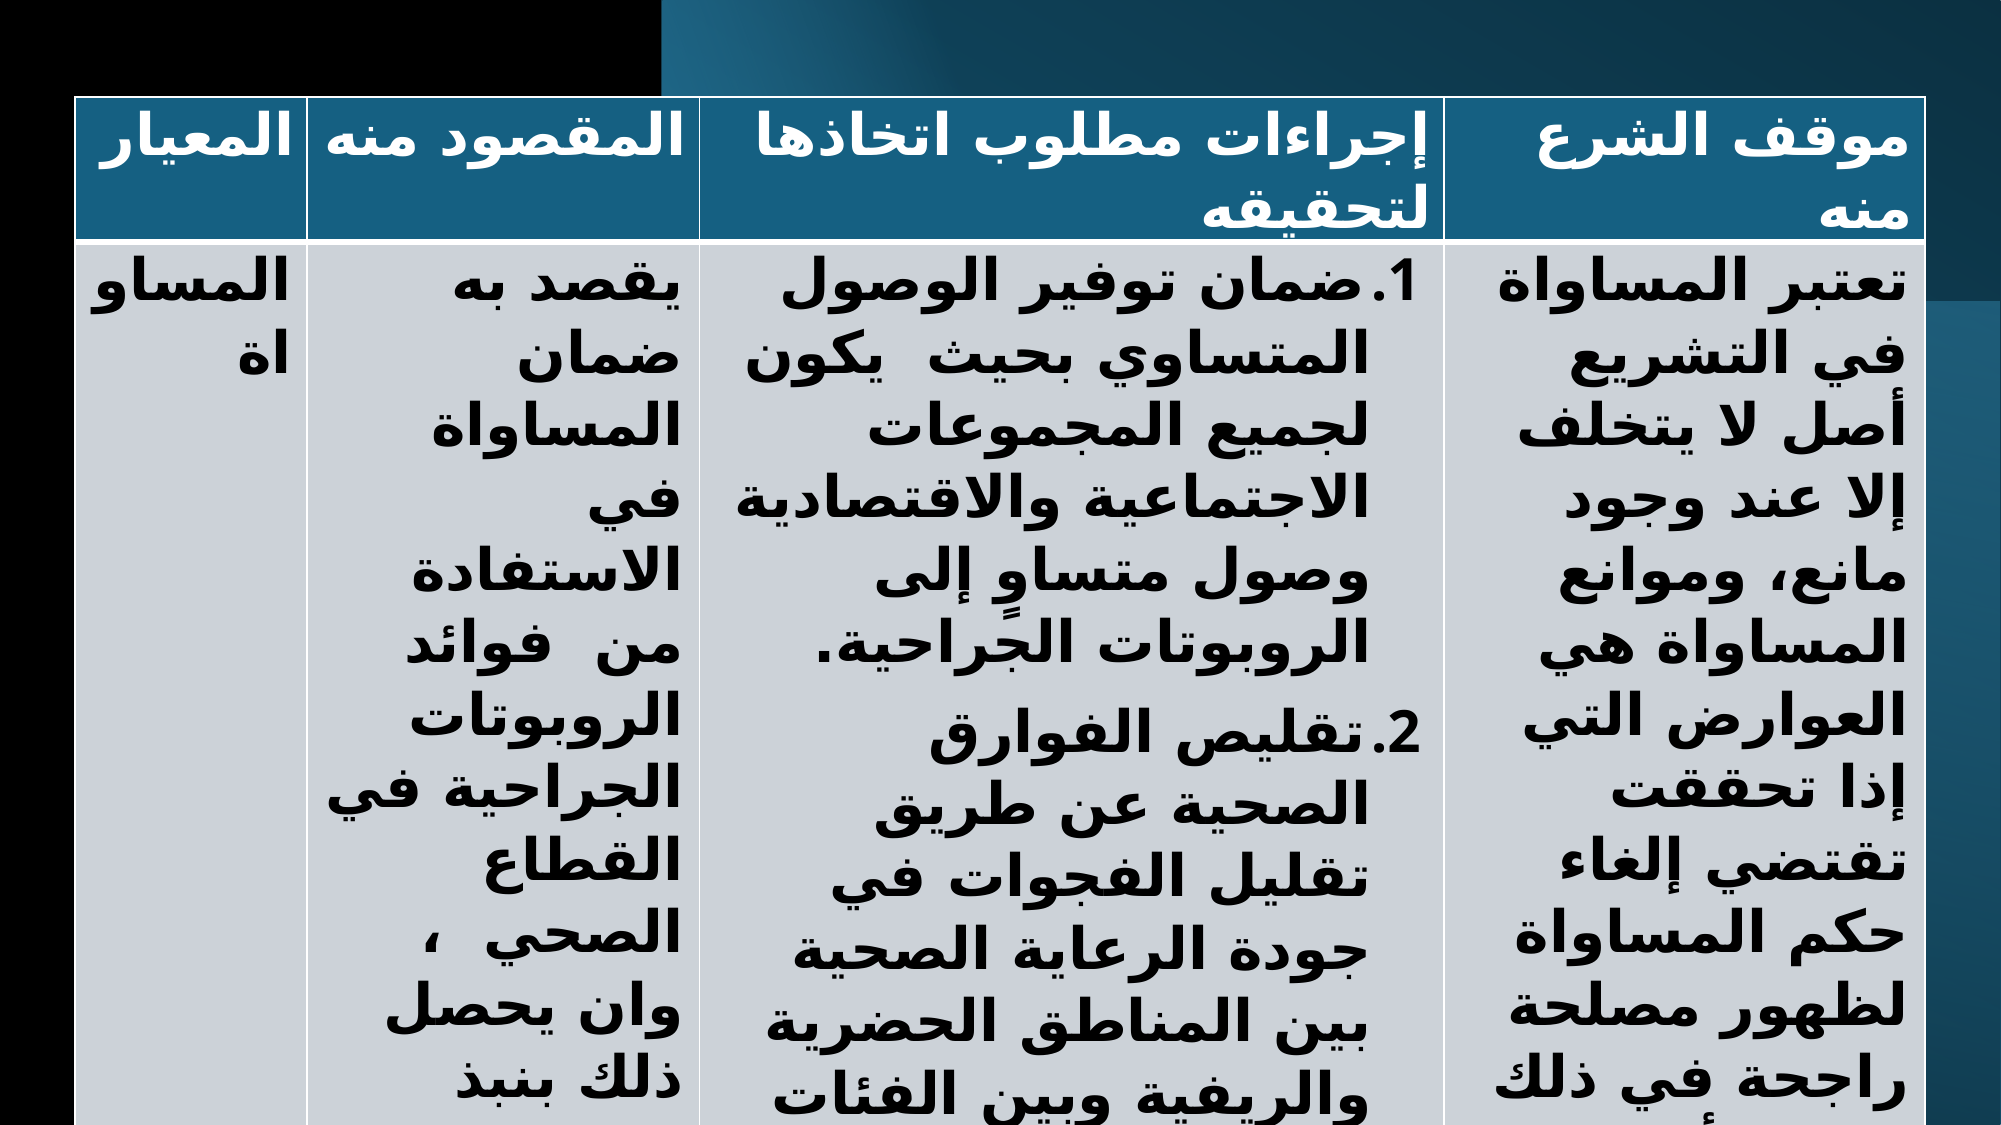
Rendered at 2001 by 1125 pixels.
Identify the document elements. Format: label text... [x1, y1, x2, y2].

table_cell المساواة [76, 245, 306, 1125]
table_cell ضمان توفير الوصول المتساوي بحيث يكون لجميع المجموعات الاجتماعية والاقتصادية وصول متساوٍ إلى الروبوتات الجراحية. تقليص الفوارق الصحية عن طريق تقليل الفجوات في جودة الرعاية الصحية بين المناطق الحضرية والريفية وبين الفئات الاجتماعية المختلفة. [700, 245, 1443, 1125]
table_header المقصود منه [308, 98, 699, 239]
text_box [1798, 0, 2000, 300]
table_header المعيار [76, 98, 306, 239]
table_cell تعتبر المساواة في التشريع أصل لا يتخلف إلا عند وجود مانع، وموانع المساواة هي العوارض التي إذا تحققت تقتضي إلغاء حكم المساواة لظهور مصلحة راجحة في ذلك الإلغاء أو لظهور مفسدة عند إجراء المساواة. [1445, 245, 1924, 1125]
table_header موقف الشرع منه [1445, 98, 1924, 239]
table_cell يقصد به ضمان المساواة في الاستفادة من فوائد الروبوتات الجراحية في القطاع الصحي ، وان يحصل ذلك بنبذ التمييز والعنصري غير الموضوعي . [308, 245, 699, 1125]
text_box [660, 0, 1798, 96]
text_box [0, 0, 660, 1125]
text_box [1926, 300, 2000, 1125]
table_header إجراءات مطلوب اتخاذها لتحقيقه [700, 98, 1443, 239]
